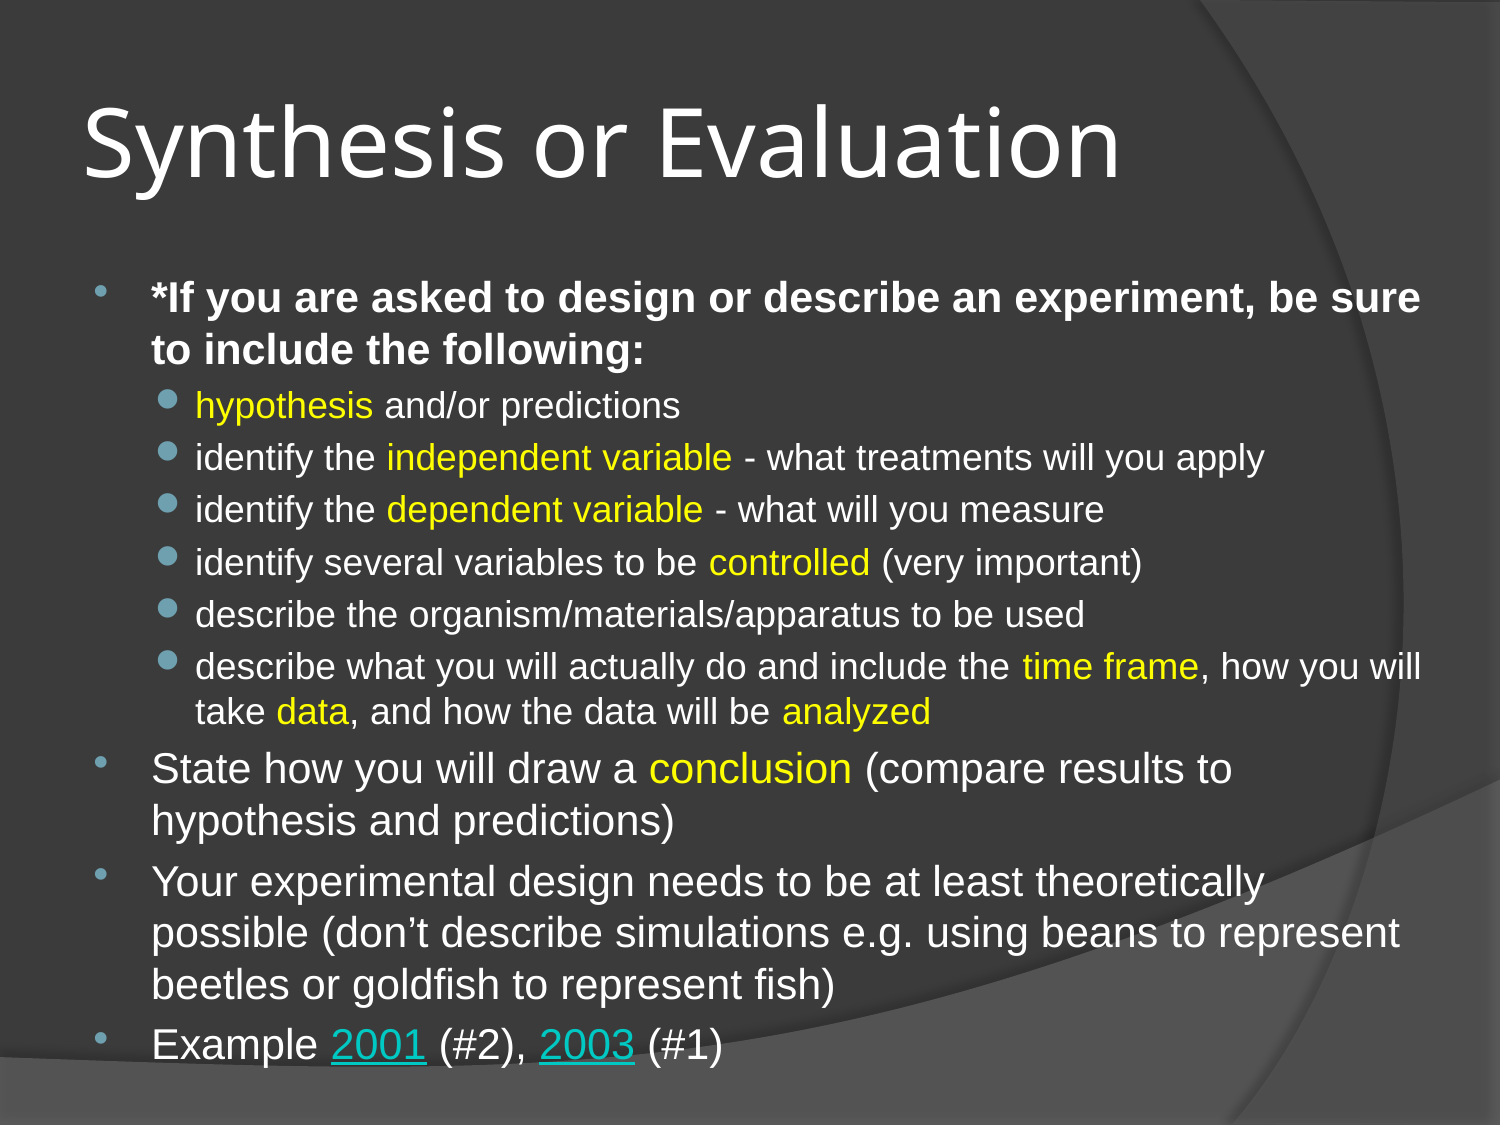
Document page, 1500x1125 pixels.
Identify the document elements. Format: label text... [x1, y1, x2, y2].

title Synthesis or Evaluation [75, 45, 1300, 233]
list *If you are asked to design or describe an experiment, be sure to include the following: hypothesis and/or predictions identify the independent variable - what treatments will you apply identify the dependent variable - what will you measure identify several variables to be controlled (very important) describe the organism/materials/apparatus to be used describe what you will actually do and include the time frame, how you will take data, and how the data will be analyzed State how you will draw a conclusion (compare results to hypothesis and predictions) Your experimental design needs to be at least theoretically possible (don’t describe simulations e.g. using beans to represent beetles or goldfish to represent fish) Example 2001 (#2), 2003 (#1) [75, 262, 1438, 1088]
